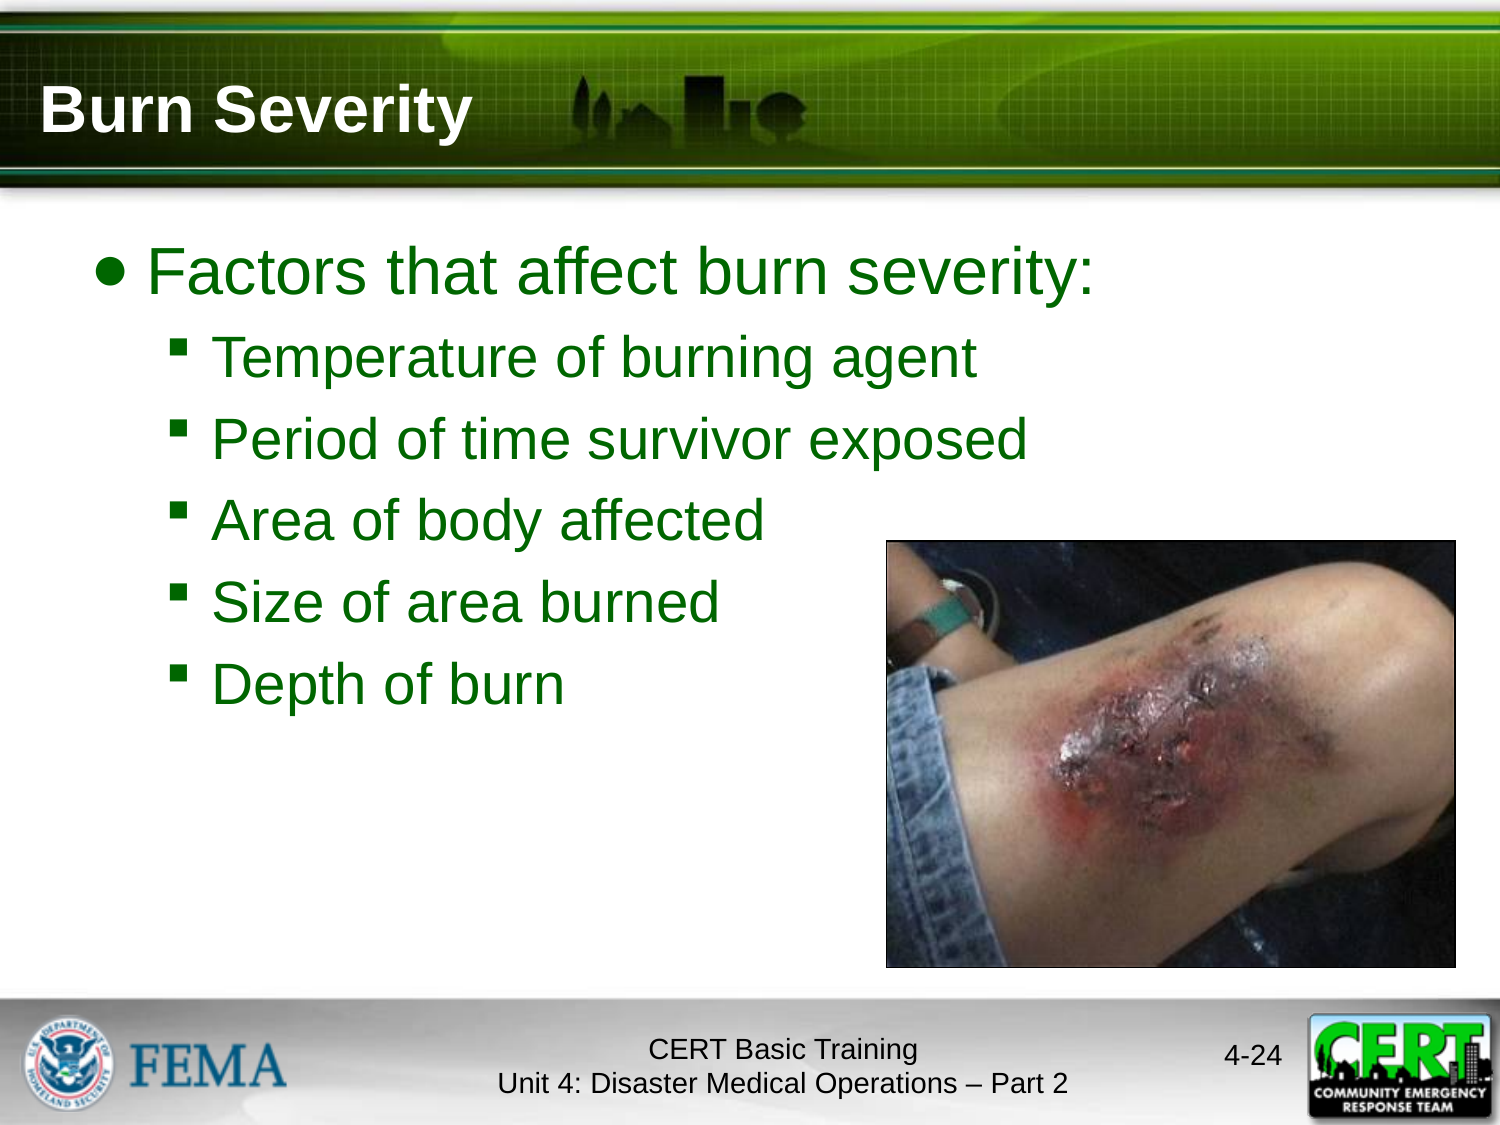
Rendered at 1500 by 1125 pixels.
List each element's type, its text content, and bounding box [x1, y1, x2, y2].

slide_number 4-23 [1133, 1028, 1298, 1083]
footer CERT Basic Training Unit 4: Disaster Medical Operations – Part 2 [450, 1022, 1117, 1101]
picture [0, 0, 1500, 1125]
list Factors that affect burn severity: Temperature of burning agent Period of time survivor exposed Area of body affected Size of area burned Depth of burn [75, 220, 1425, 963]
title Burn Severity [24, 50, 1475, 163]
